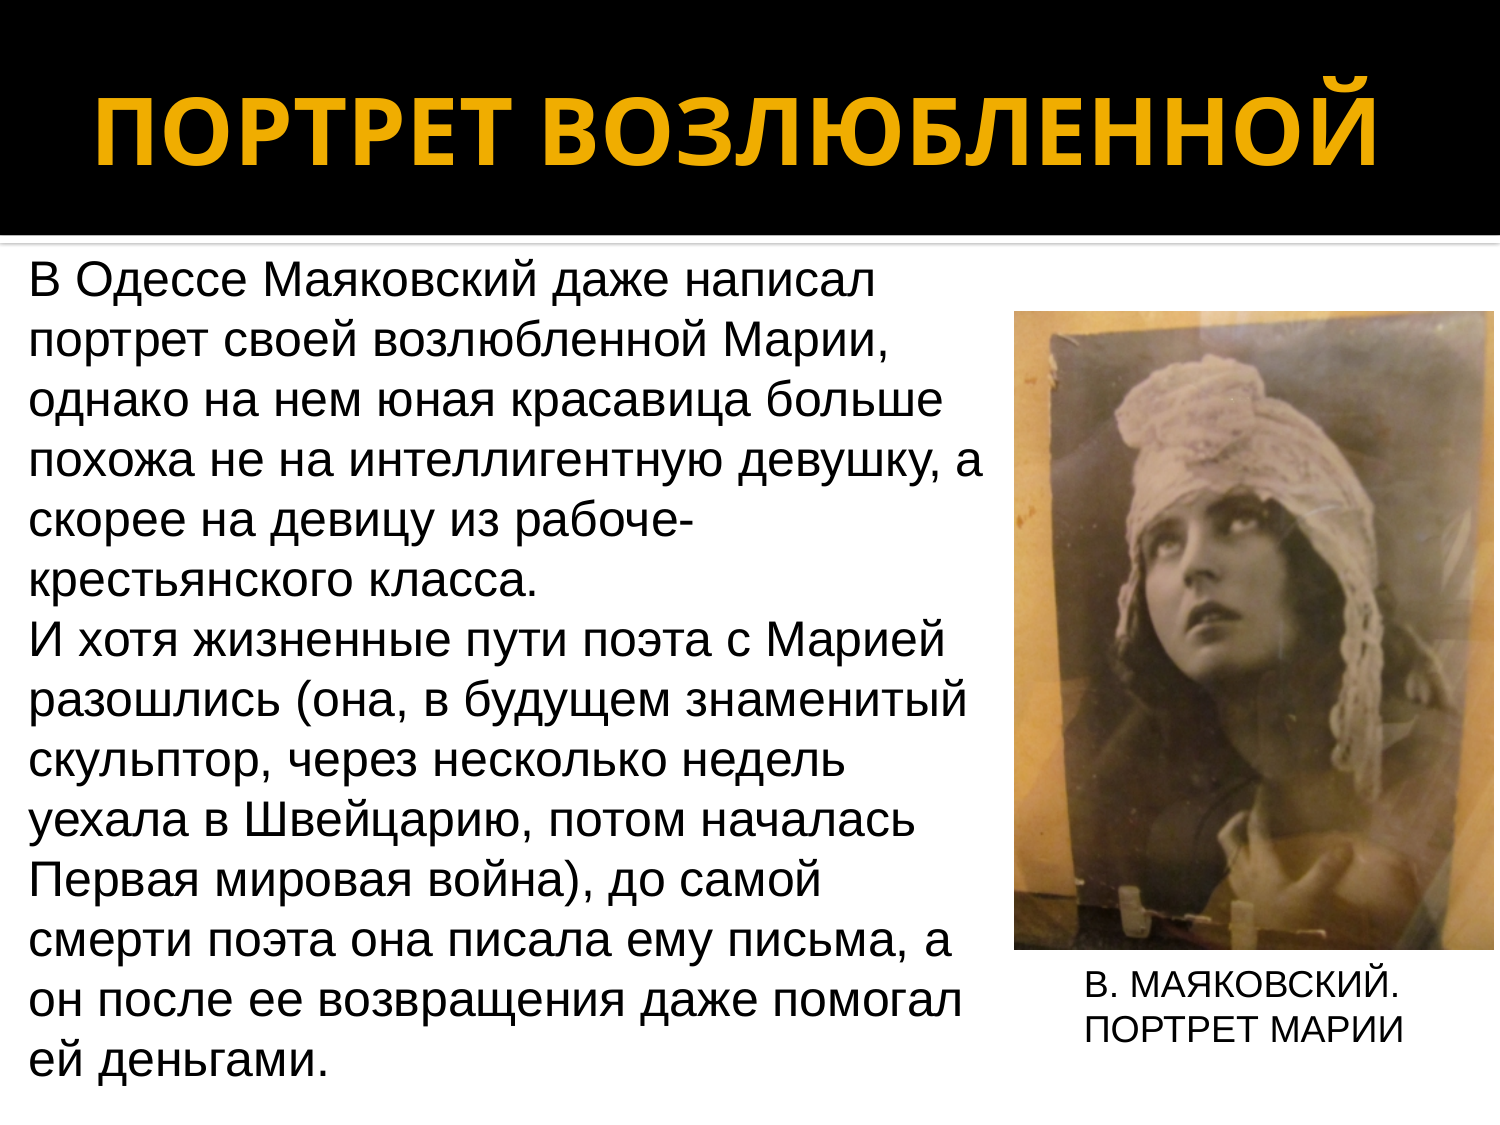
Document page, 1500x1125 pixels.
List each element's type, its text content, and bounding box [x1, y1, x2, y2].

picture [1014, 311, 1494, 950]
text_box В. МАЯКОВСКИЙ. ПОРТРЕТ МАРИИ [1068, 958, 1440, 1057]
title ПОРТРЕТ ВОЗЛЮБЛЕННОЙ [75, 25, 1425, 231]
list В Одессе Маяковский даже написал портрет своей возлюбленной Марии, однако на нем юная красавица больше похожа не на интеллигентную девушку, а скорее на девицу из рабоче-крестьянского класса. И хотя жизненные пути поэта с Марией разошлись (она, в будущем знаменитый скульптор, через несколько недель уехала в Швейцарию, потом началась Первая мировая война), до самой смерти поэта она писала ему письма, а он после ее возвращения даже помогал ей деньгами. [0, 231, 1010, 1050]
